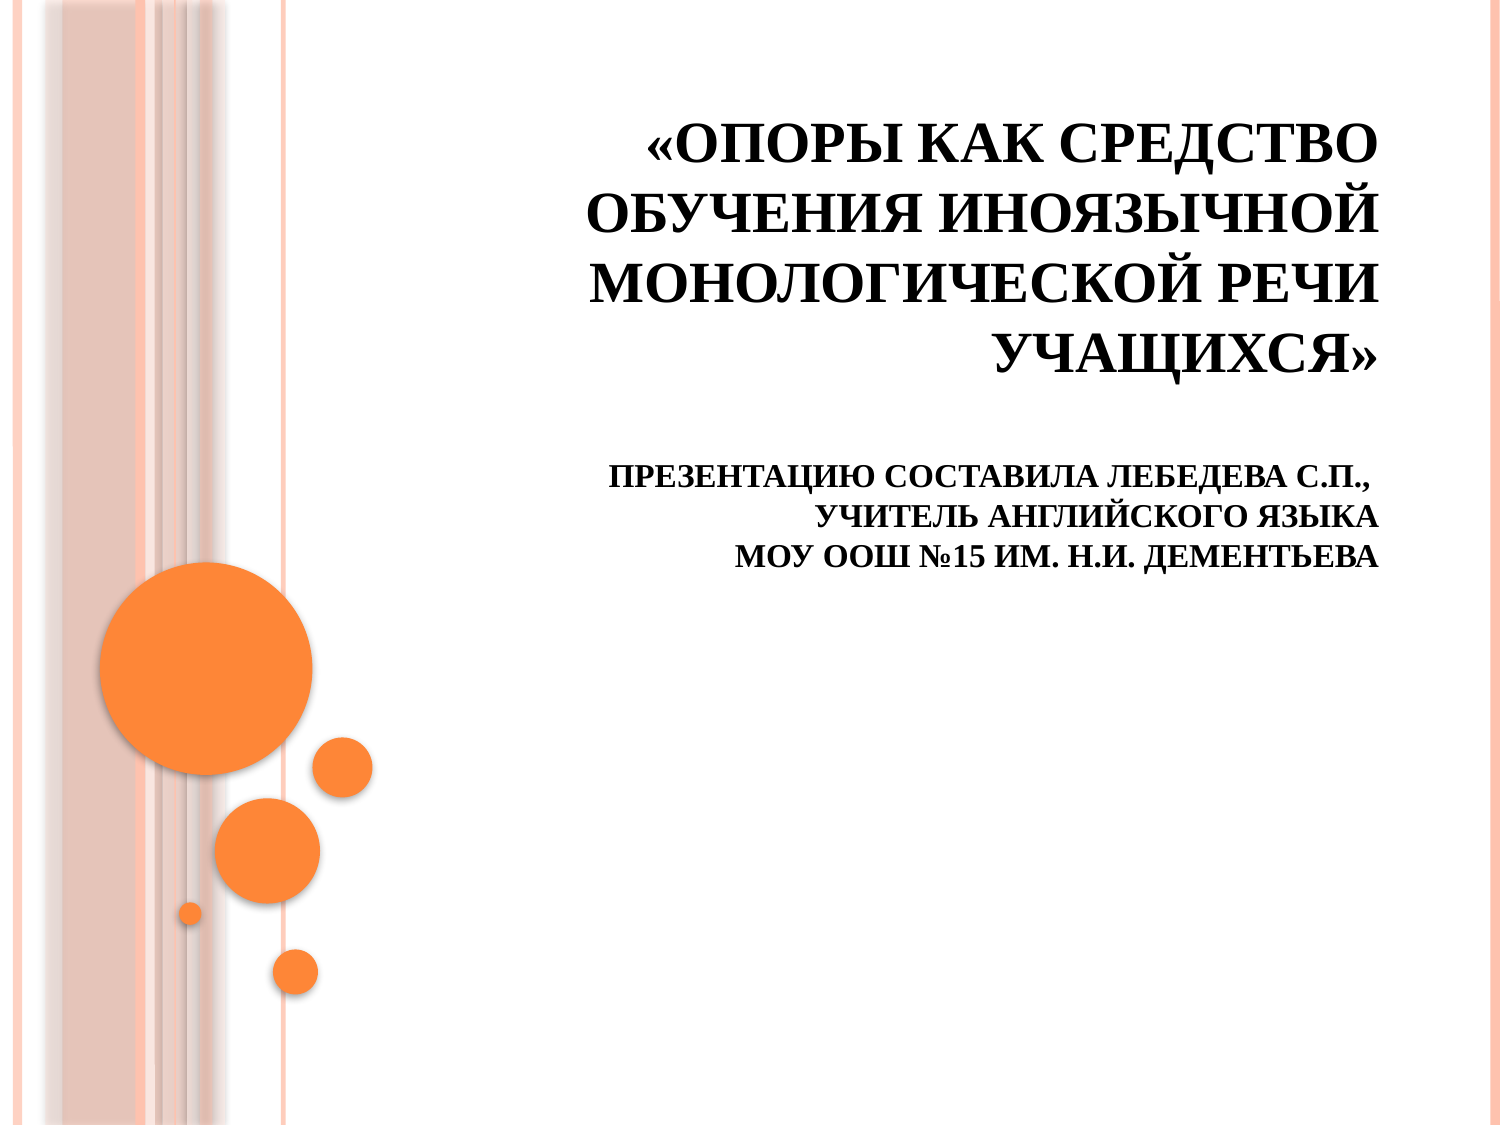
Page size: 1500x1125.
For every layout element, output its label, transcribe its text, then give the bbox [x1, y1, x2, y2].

title «Опоры как средство обучения иноязычной монологической речи учащихся» Презентацию составила Лебедева С.П., учитель английского языка МОУ ООШ №15 им. Н.И. Дементьева [281, 410, 1395, 652]
